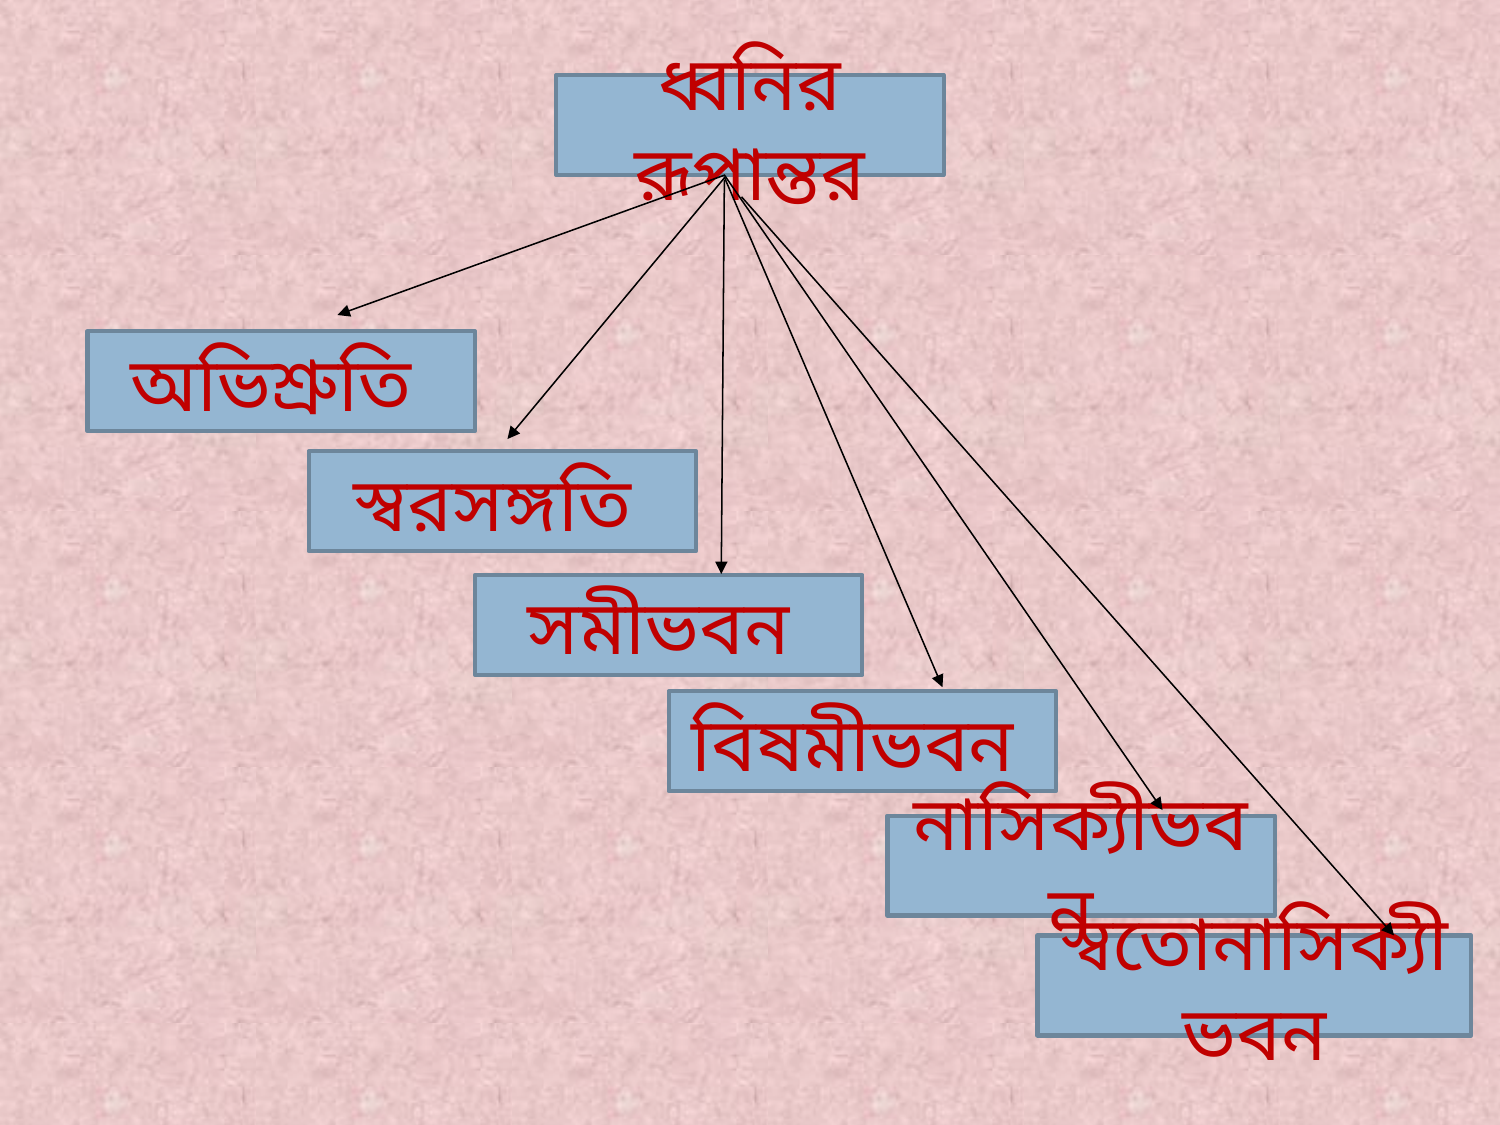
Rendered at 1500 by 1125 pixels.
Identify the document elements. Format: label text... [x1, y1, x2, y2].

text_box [0, 0, 1500, 1125]
text_box অভিশ্রুতি [85, 329, 477, 433]
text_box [337, 174, 719, 316]
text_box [724, 174, 1163, 811]
text_box স্বতোনাসিক্যীভবন [1035, 933, 1473, 1038]
text_box বিষমীভবন [667, 689, 719, 793]
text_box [741, 196, 1395, 936]
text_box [507, 176, 720, 440]
text_box স্বরসঙ্গতি [307, 449, 698, 553]
text_box সমীভবন [473, 573, 717, 677]
text_box ধ্বনির রূপান্তর [554, 73, 946, 173]
